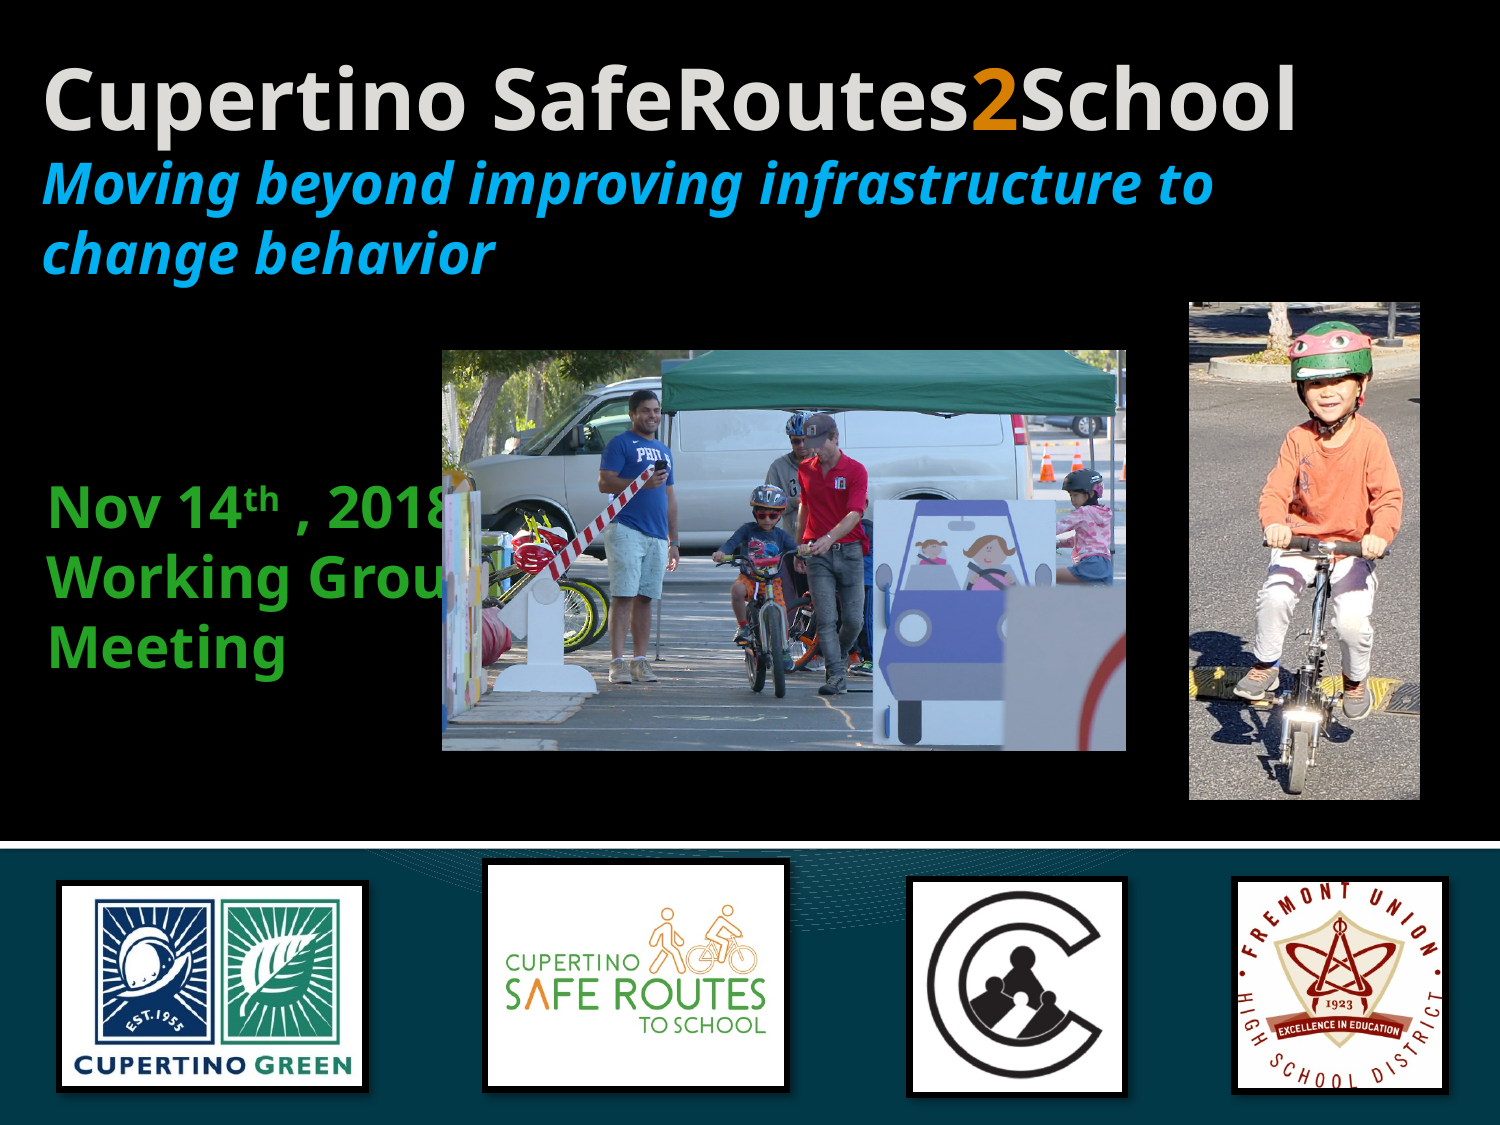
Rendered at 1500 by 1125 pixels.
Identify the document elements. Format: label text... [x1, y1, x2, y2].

picture [488, 864, 785, 1087]
title Cupertino SafeRoutes2School Moving beyond improving infrastructure to change behavior [26, 44, 1364, 337]
subtitle Nov 14th , 2018 Working Group Meeting [26, 542, 436, 681]
picture [442, 350, 1126, 751]
picture [912, 882, 1123, 1092]
picture [1237, 882, 1443, 1089]
picture [1189, 302, 1421, 800]
picture [62, 886, 363, 1087]
